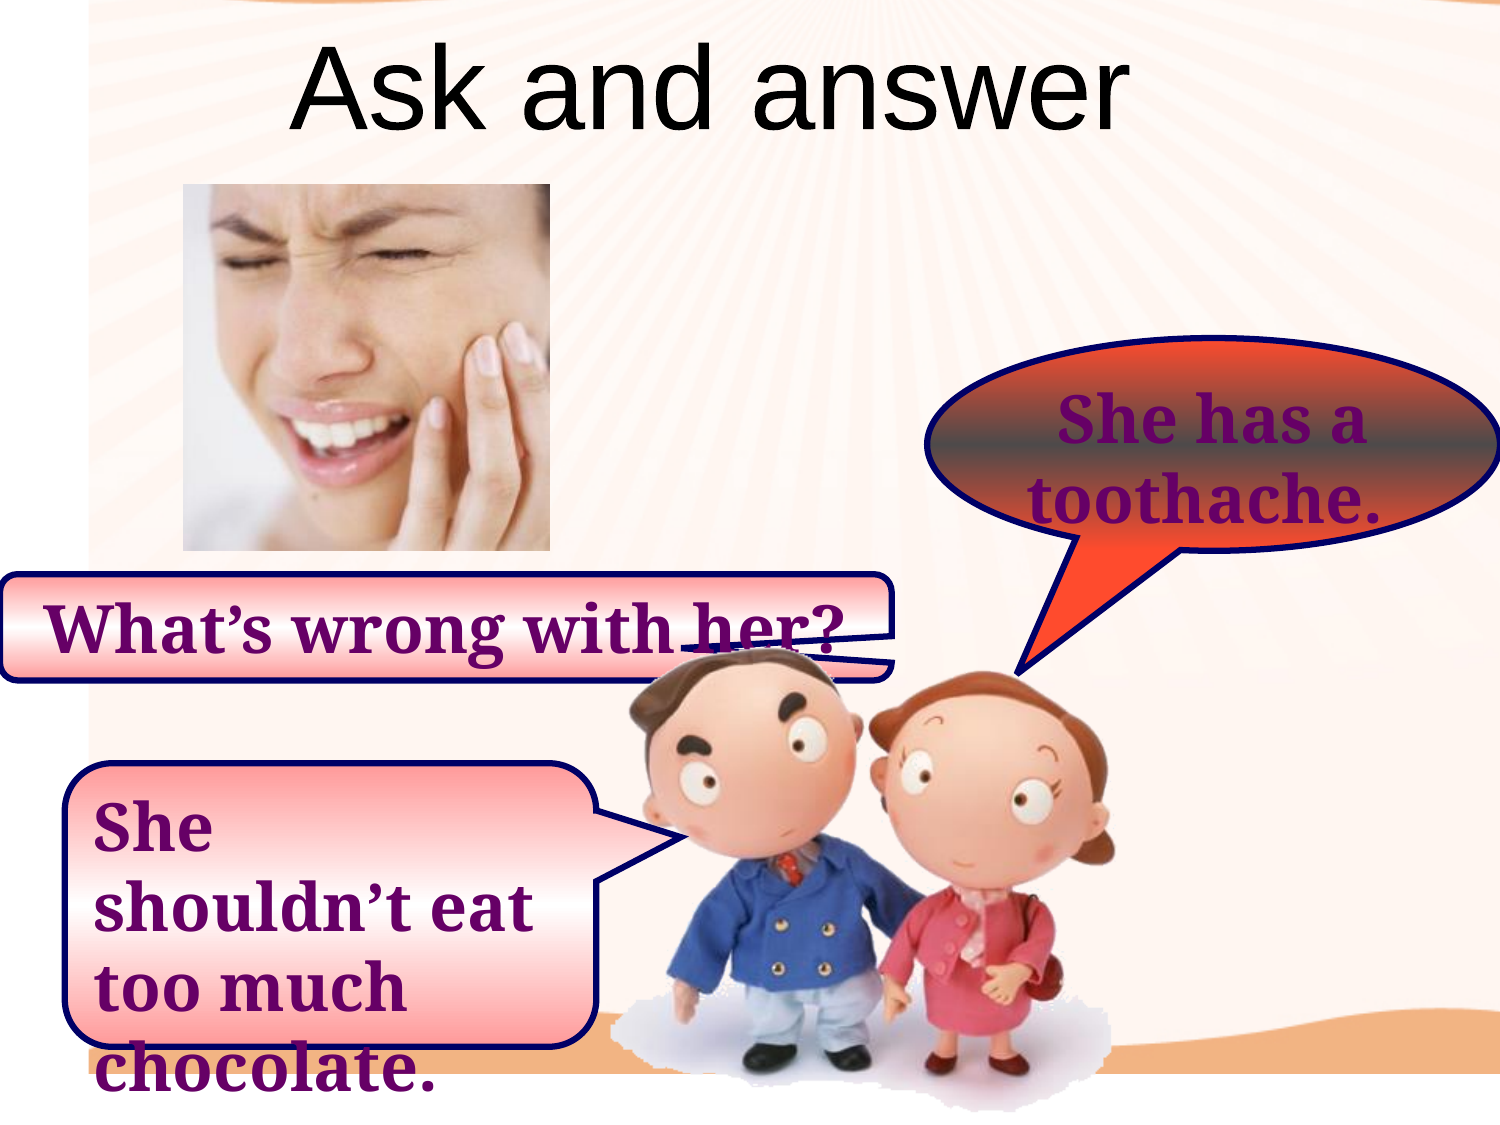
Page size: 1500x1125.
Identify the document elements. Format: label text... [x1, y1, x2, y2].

text_box She has a toothache. [927, 338, 1500, 587]
text_box What’s wrong with her? [0, 574, 891, 681]
text_box She shouldn’t eat too much chocolate. [64, 763, 478, 1047]
picture [88, 0, 1500, 1125]
